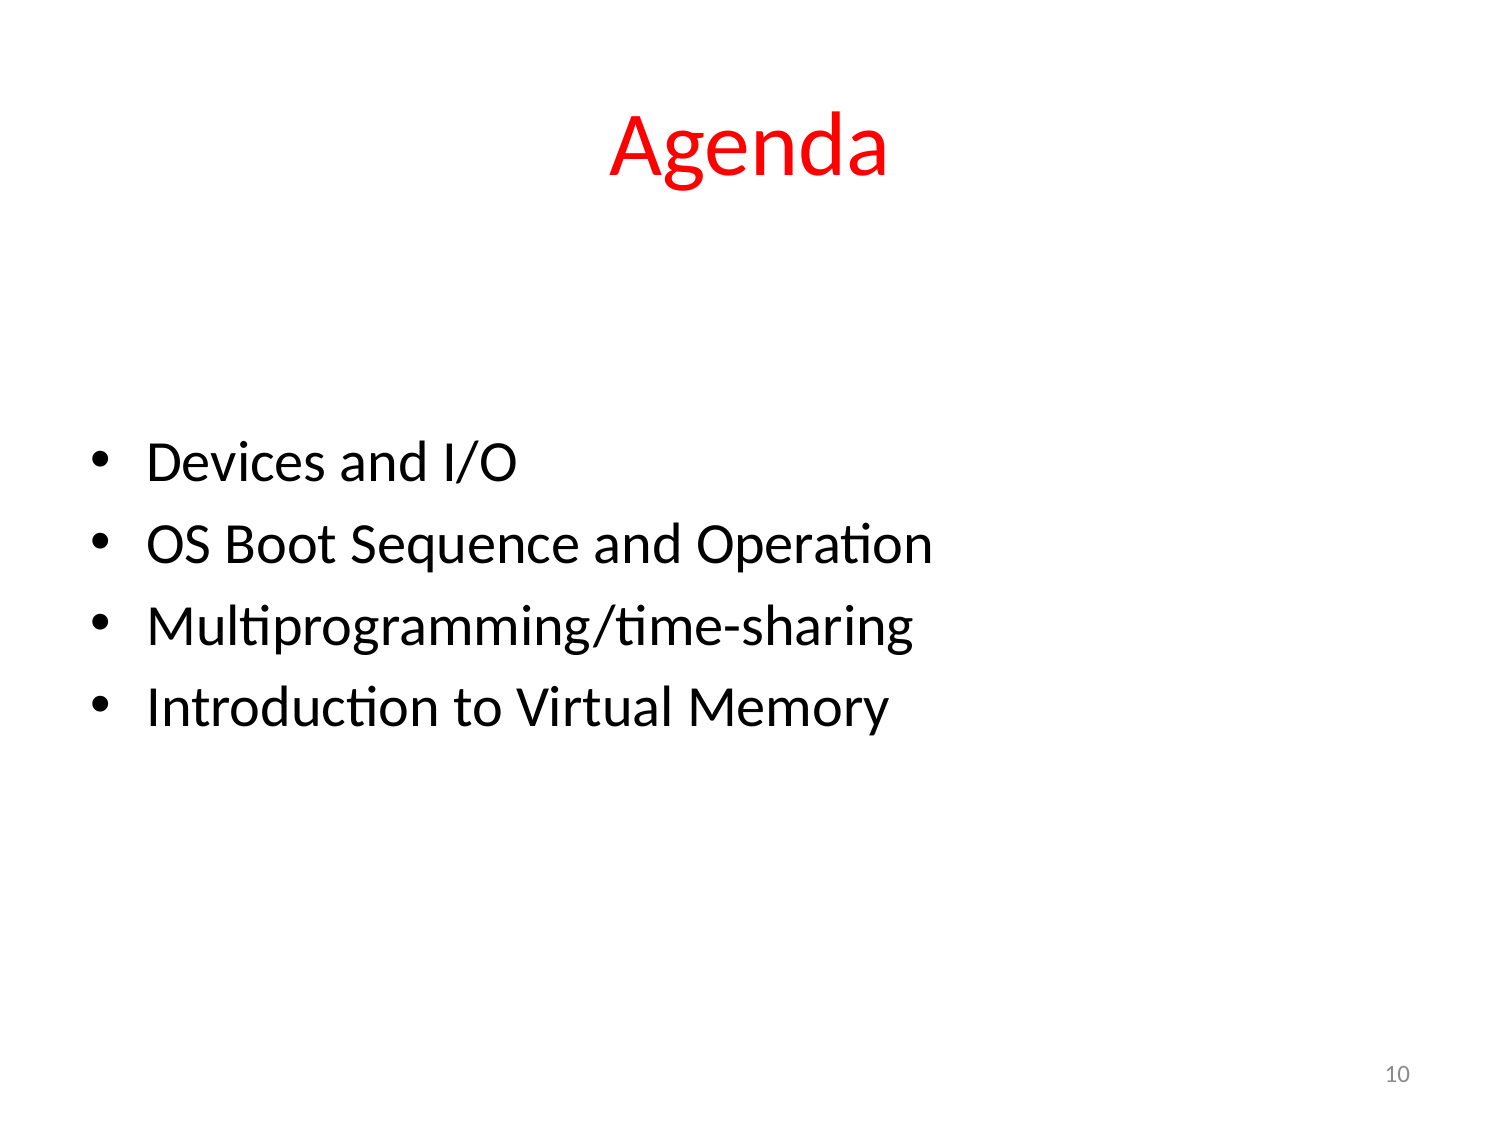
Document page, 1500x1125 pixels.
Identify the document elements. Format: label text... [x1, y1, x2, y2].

slide_number 10 [1074, 1042, 1425, 1103]
list Devices and I/O OS Boot Sequence and Operation Multiprogramming/time-sharing Introduction to Virtual Memory [75, 209, 1425, 953]
title Agenda [75, 45, 1425, 209]
